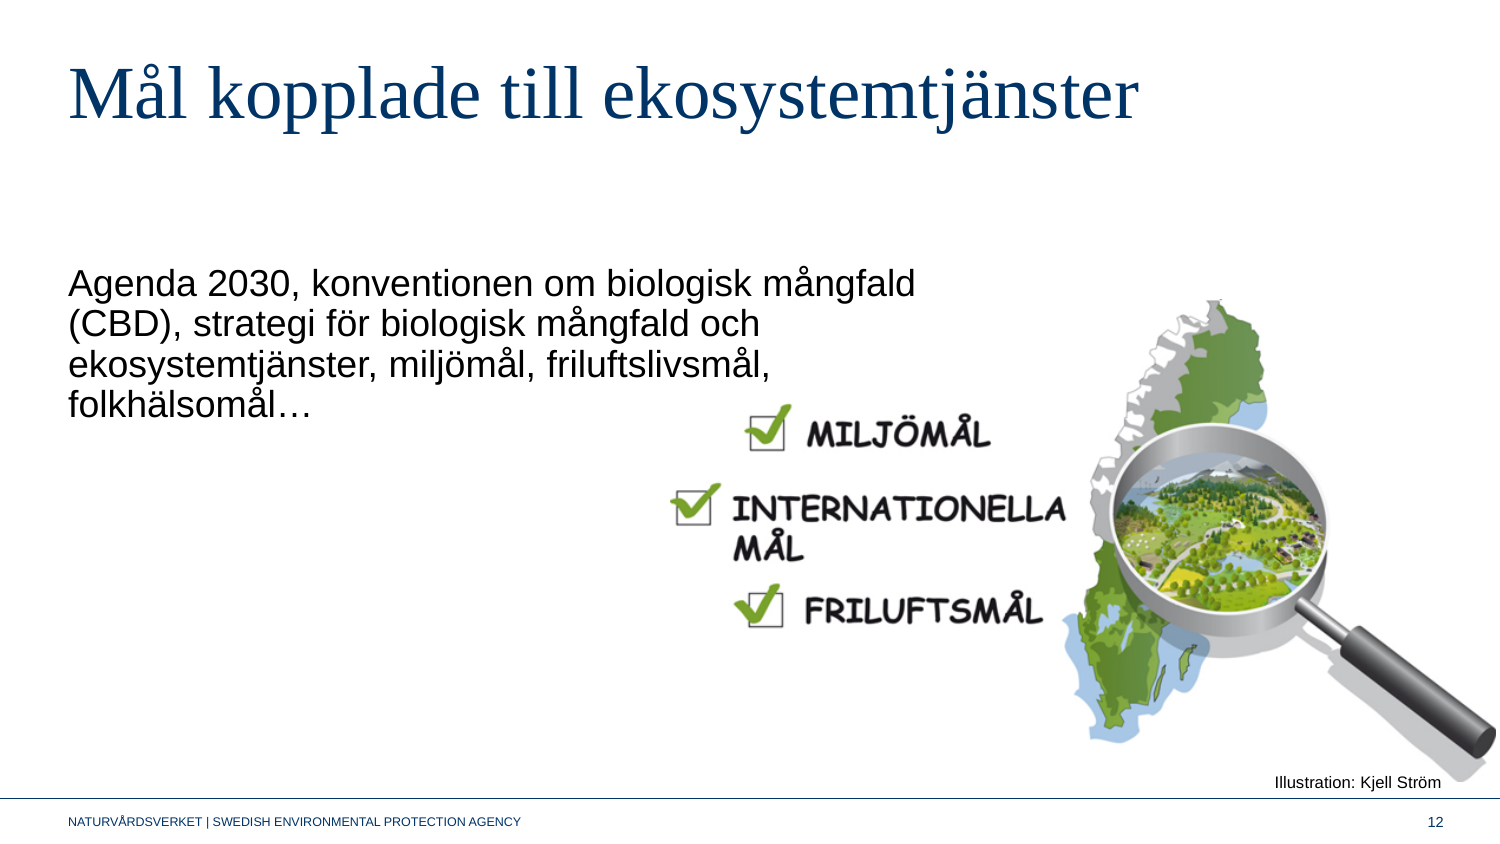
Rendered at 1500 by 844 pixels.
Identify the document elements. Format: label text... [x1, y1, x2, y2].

title Mål kopplade till ekosystemtjänster [53, 43, 1341, 233]
text_box Illustration: Kjell Ström [1259, 782, 1496, 800]
picture [670, 299, 1496, 782]
list Agenda 2030, konventionen om biologisk mångfald (CBD), strategi för biologisk mångfald och ekosystemtjänster, miljömål, friluftslivsmål, folkhälsomål… [53, 256, 1010, 844]
slide_number 12 [1121, 798, 1459, 844]
